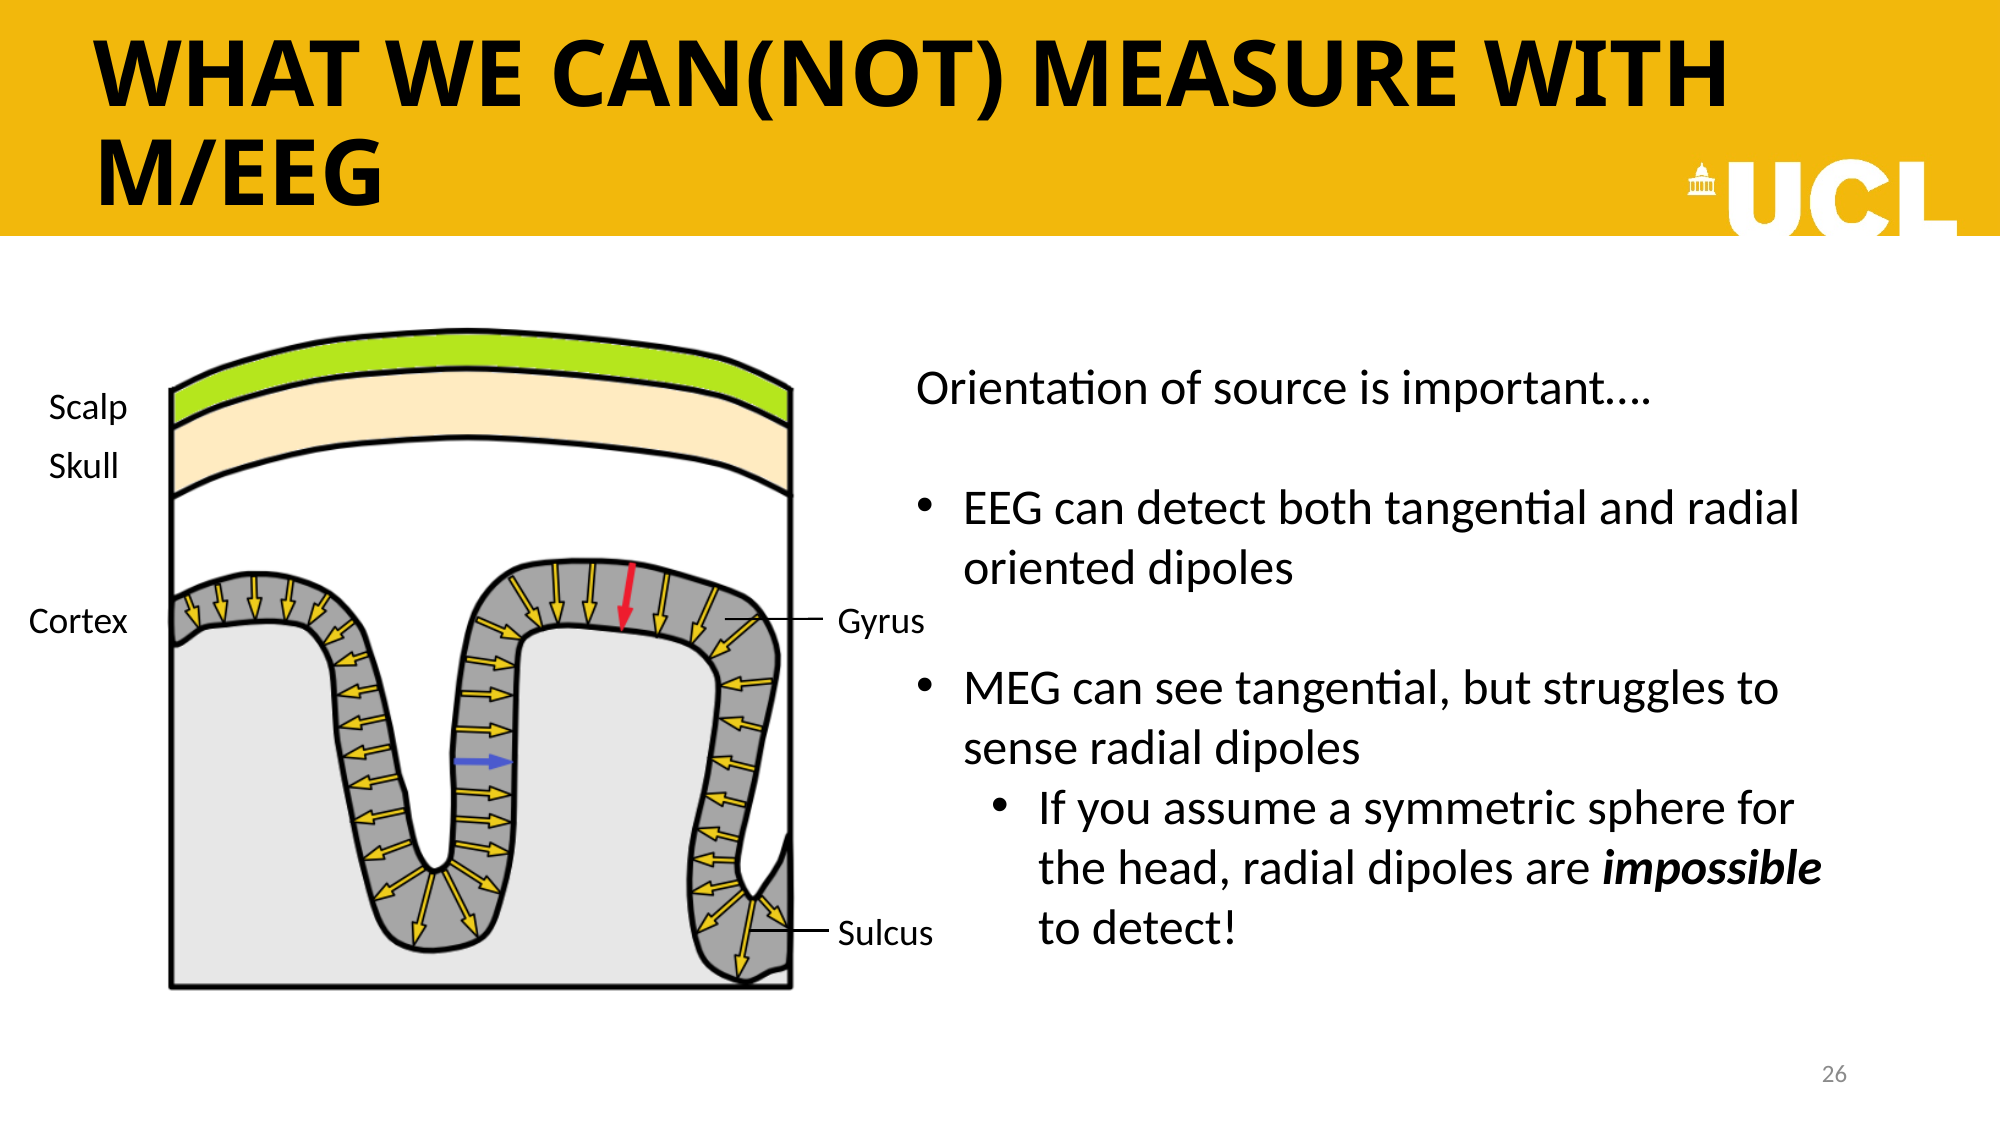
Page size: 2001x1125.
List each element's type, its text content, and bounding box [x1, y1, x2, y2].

text_box Orientation of source is important…. EEG can detect both tangential and radial oriented dipoles MEG can see tangential, but struggles to sense radial dipoles If you assume a symmetric sphere for the head, radial dipoles are impossible to detect! [901, 346, 1859, 962]
text_box Cortex [13, 588, 78, 649]
picture [0, 0, 2000, 236]
picture [78, 295, 867, 1031]
text_box Skull [33, 433, 78, 494]
text_box Gyrus [867, 588, 941, 649]
text_box Sulcus [867, 900, 949, 960]
slide_number 26 [1412, 1042, 1863, 1103]
text_box Scalp [33, 374, 78, 433]
